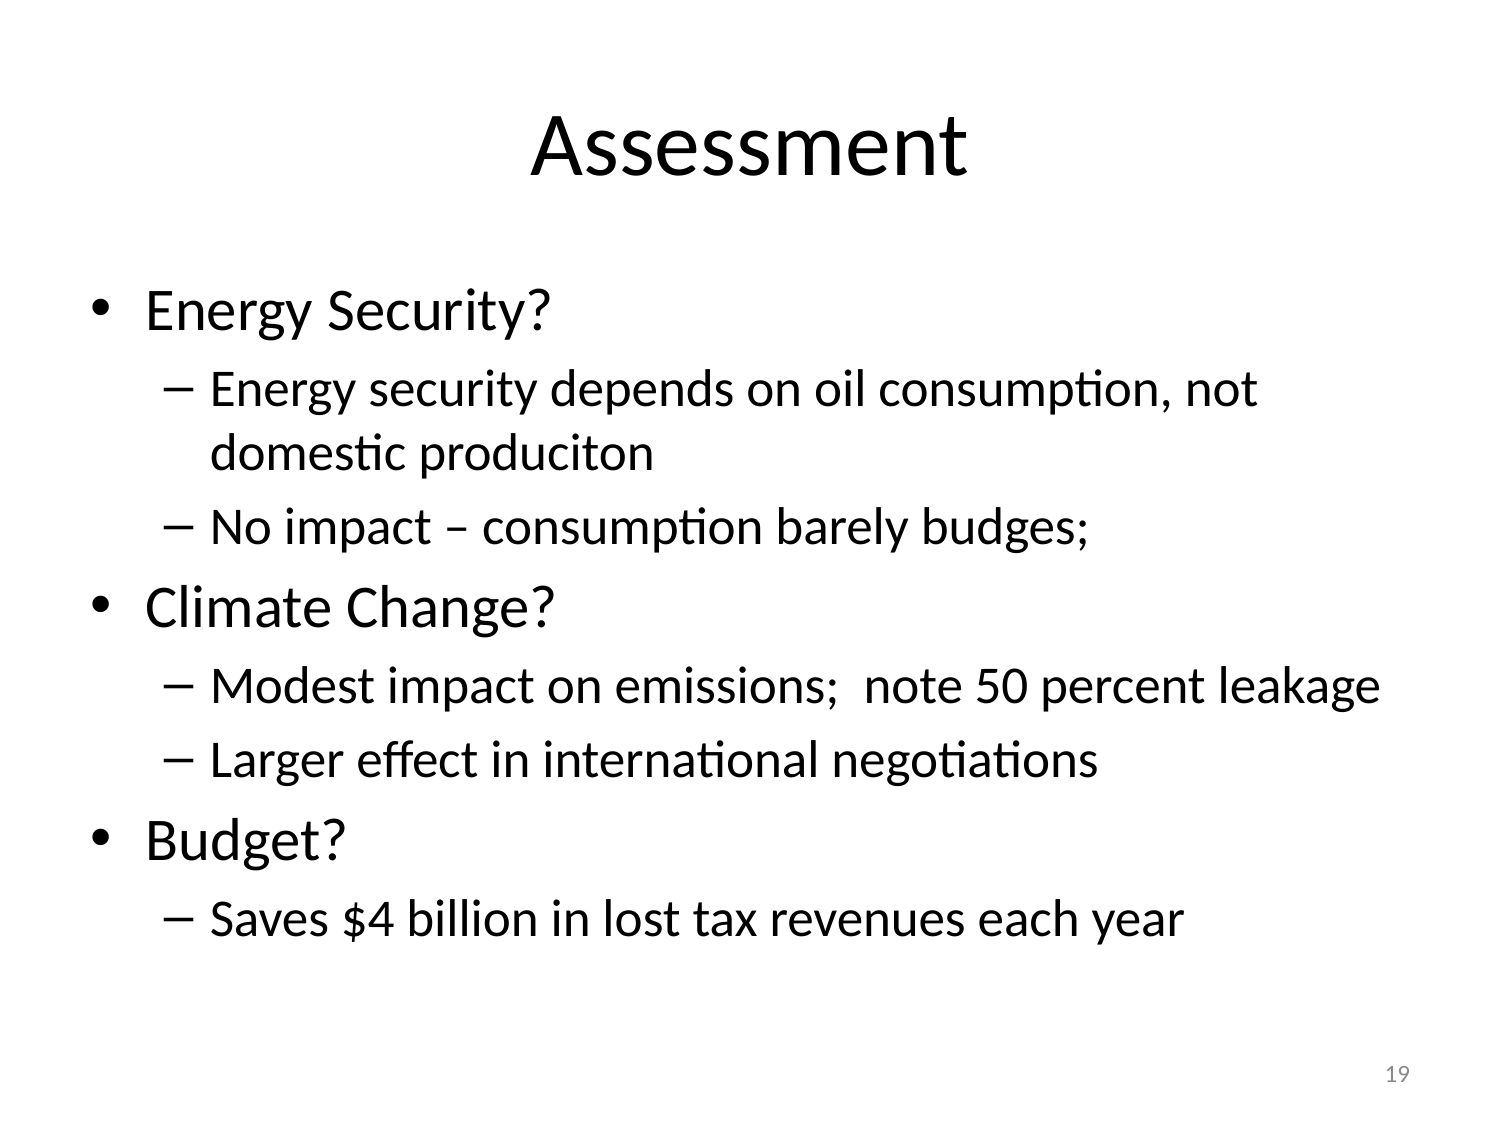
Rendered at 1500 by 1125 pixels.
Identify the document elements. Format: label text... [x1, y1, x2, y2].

list Energy Security? Energy security depends on oil consumption, not domestic produciton No impact – consumption barely budges; Climate Change? Modest impact on emissions; note 50 percent leakage Larger effect in international negotiations Budget? Saves $4 billion in lost tax revenues each year [75, 262, 1425, 1005]
title Assessment [75, 45, 1425, 233]
slide_number 19 [1074, 1042, 1425, 1103]
